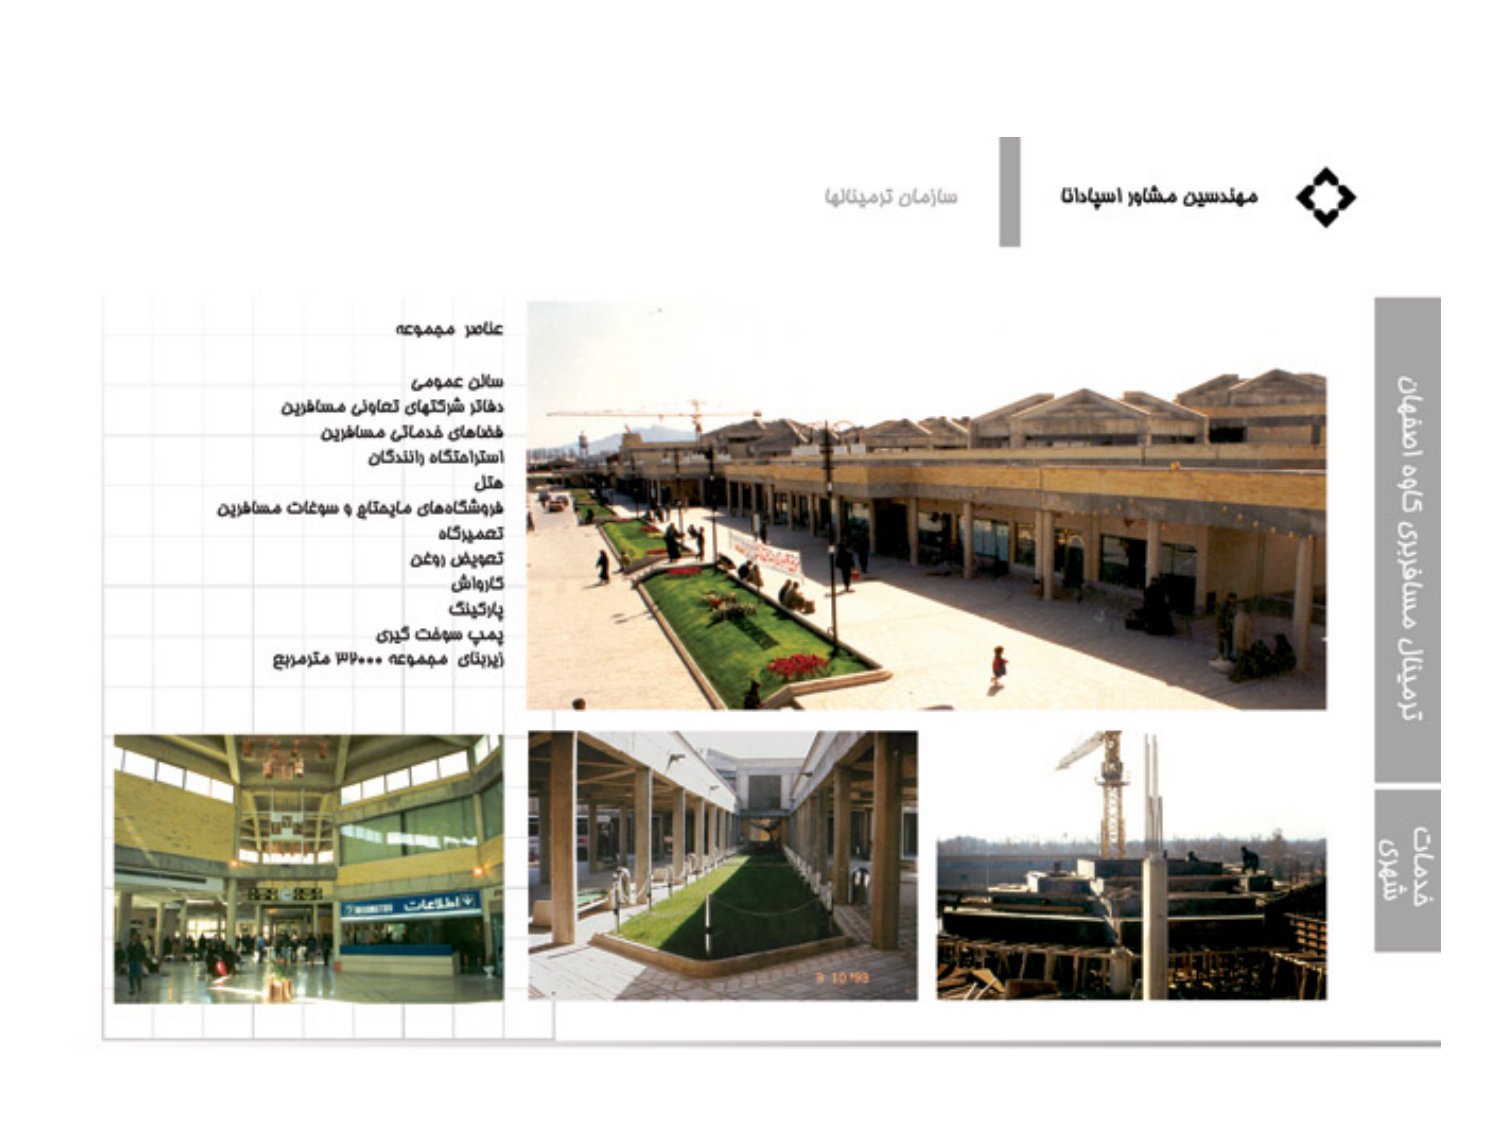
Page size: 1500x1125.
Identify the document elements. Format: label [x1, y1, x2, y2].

list [62, 137, 1441, 1113]
